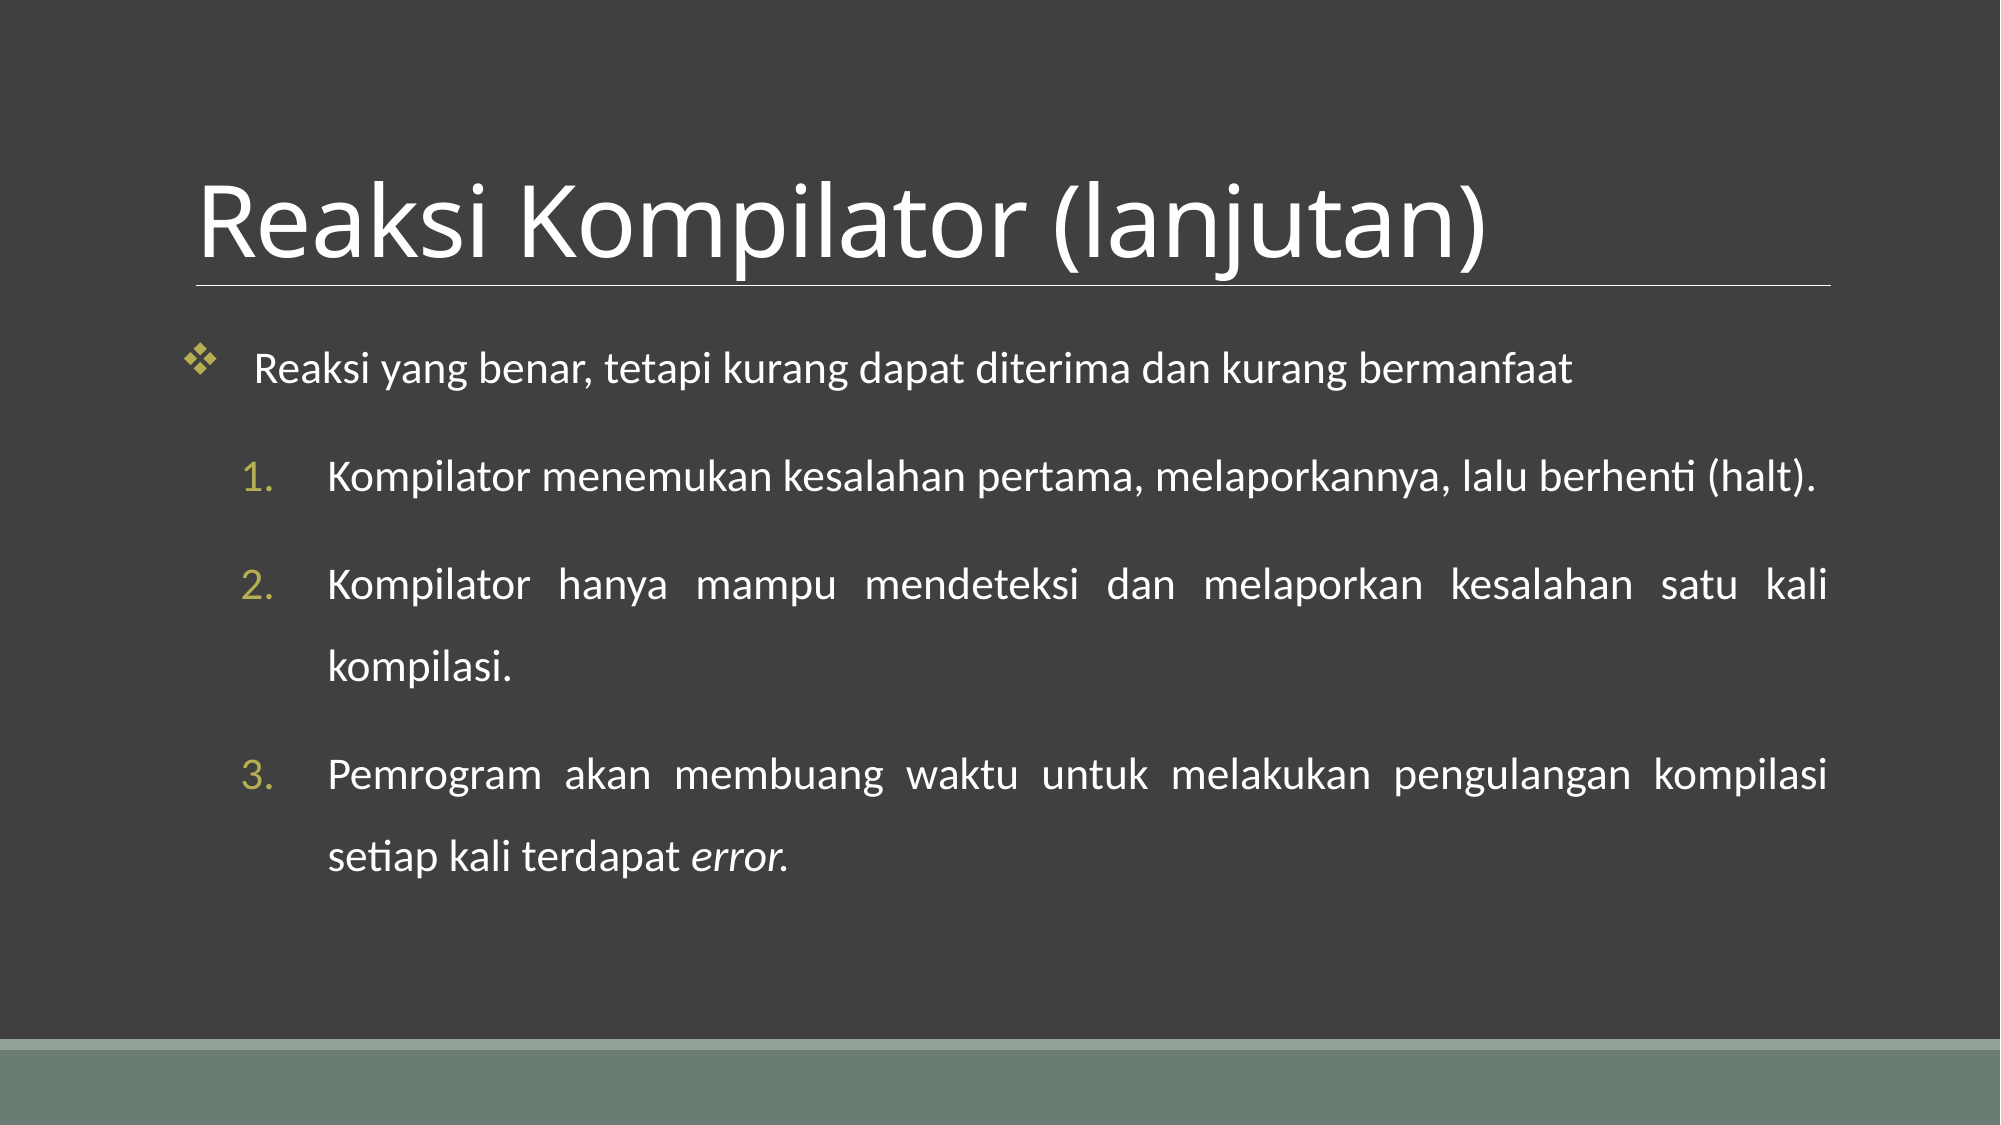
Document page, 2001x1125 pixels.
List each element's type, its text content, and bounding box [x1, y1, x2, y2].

list Reaksi yang benar, tetapi kurang dapat diterima dan kurang bermanfaat Kompilator menemukan kesalahan pertama, melaporkannya, lalu berhenti (halt). Kompilator hanya mampu mendeteksi dan melaporkan kesalahan satu kali kompilasi. Pemrogram akan membuang waktu untuk melakukan pengulangan kompilasi setiap kali terdapat error. [180, 302, 1830, 963]
title Reaksi Kompilator (lanjutan) [180, 47, 1830, 285]
